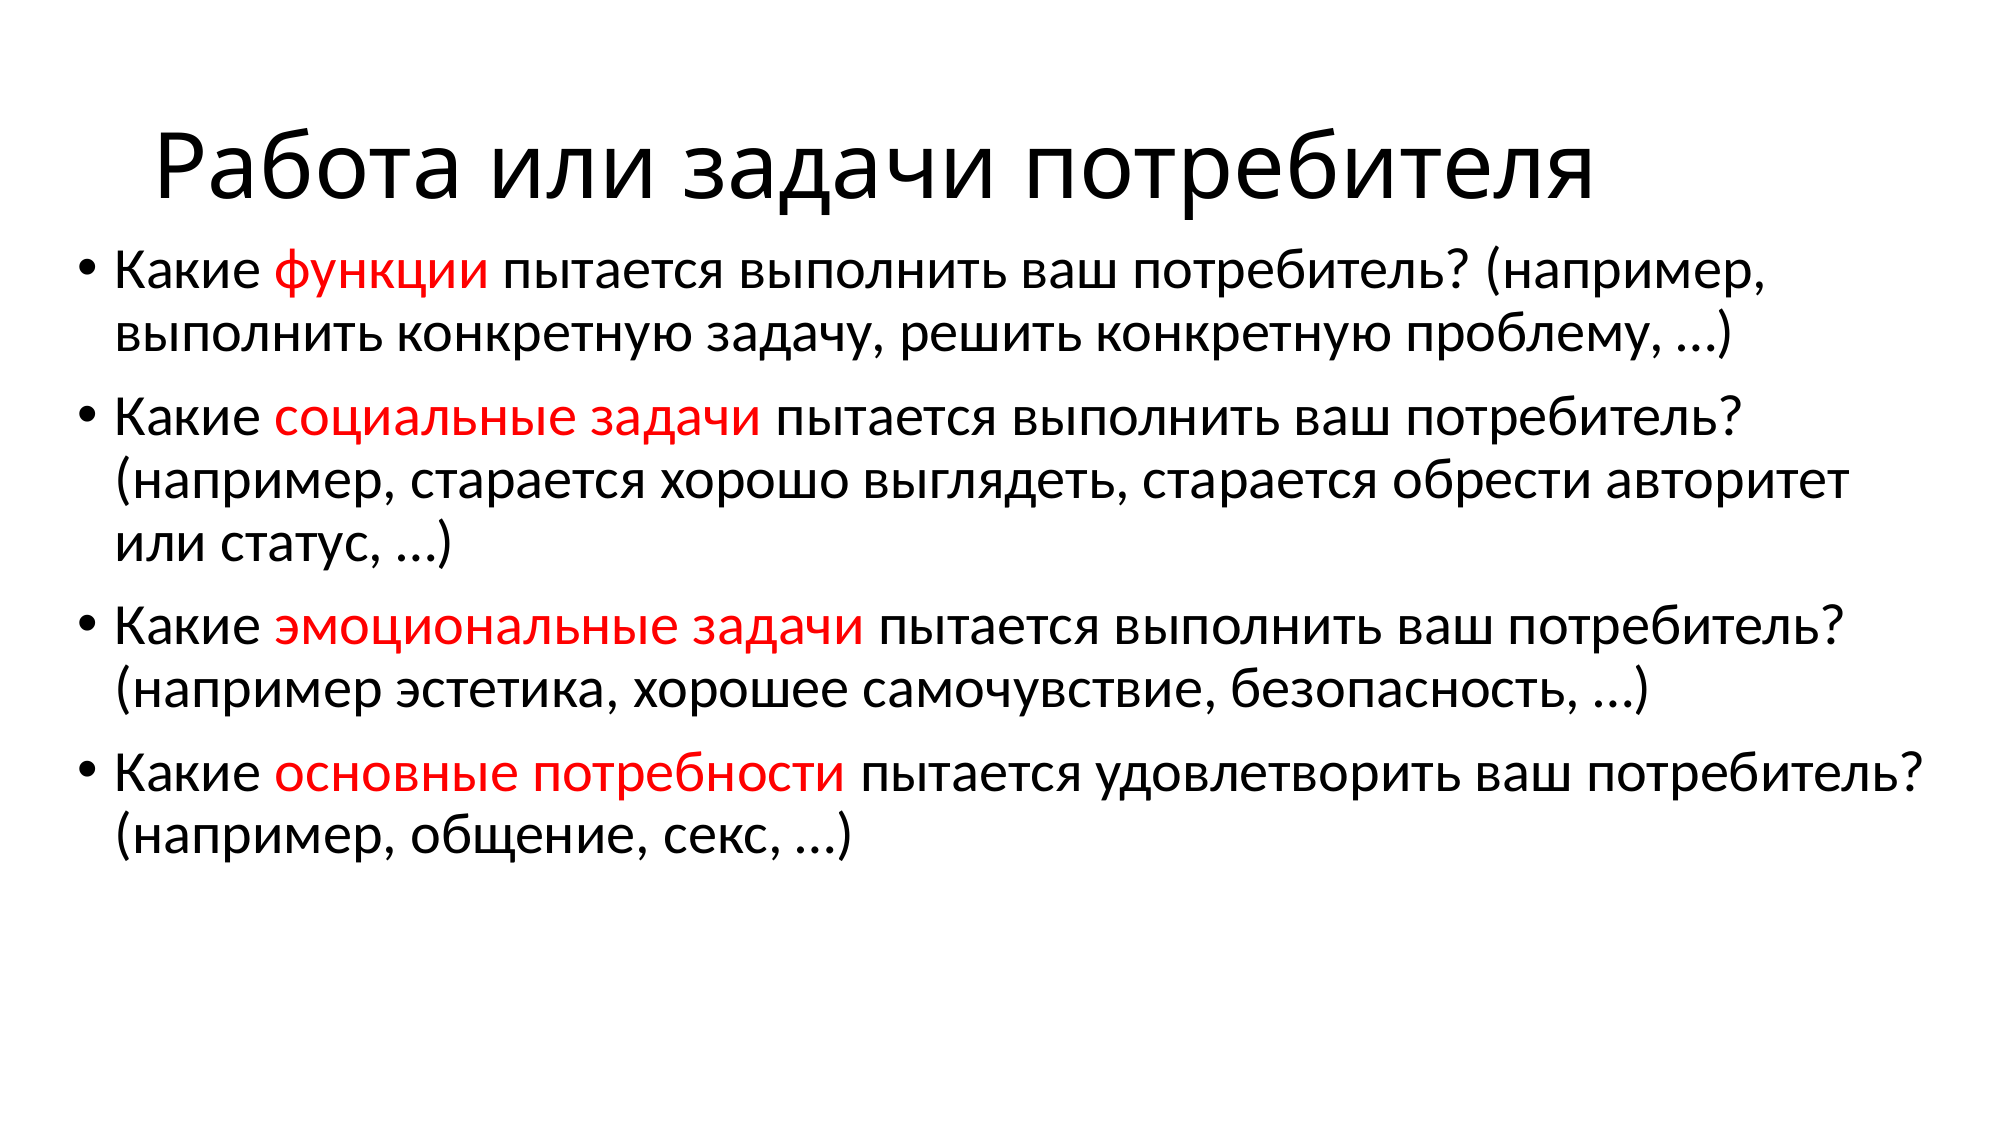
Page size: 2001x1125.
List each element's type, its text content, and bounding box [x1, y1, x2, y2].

list Какие функции пытается выполнить ваш потребитель? (например, выполнить конкретную задачу, решить конкретную проблему, …) Какие социальные задачи пытается выполнить ваш потребитель? (например, старается хорошо выглядеть, старается обрести авторитет или статус, …) Какие эмоциональные задачи пытается выполнить ваш потребитель? (например эстетика, хорошее самочувствие, безопасность, …) Какие основные потребности пытается удовлетворить ваш потребитель? (например, общение, секс, …) [62, 231, 1956, 1125]
title Работа или задачи потребителя [137, 59, 1863, 231]
